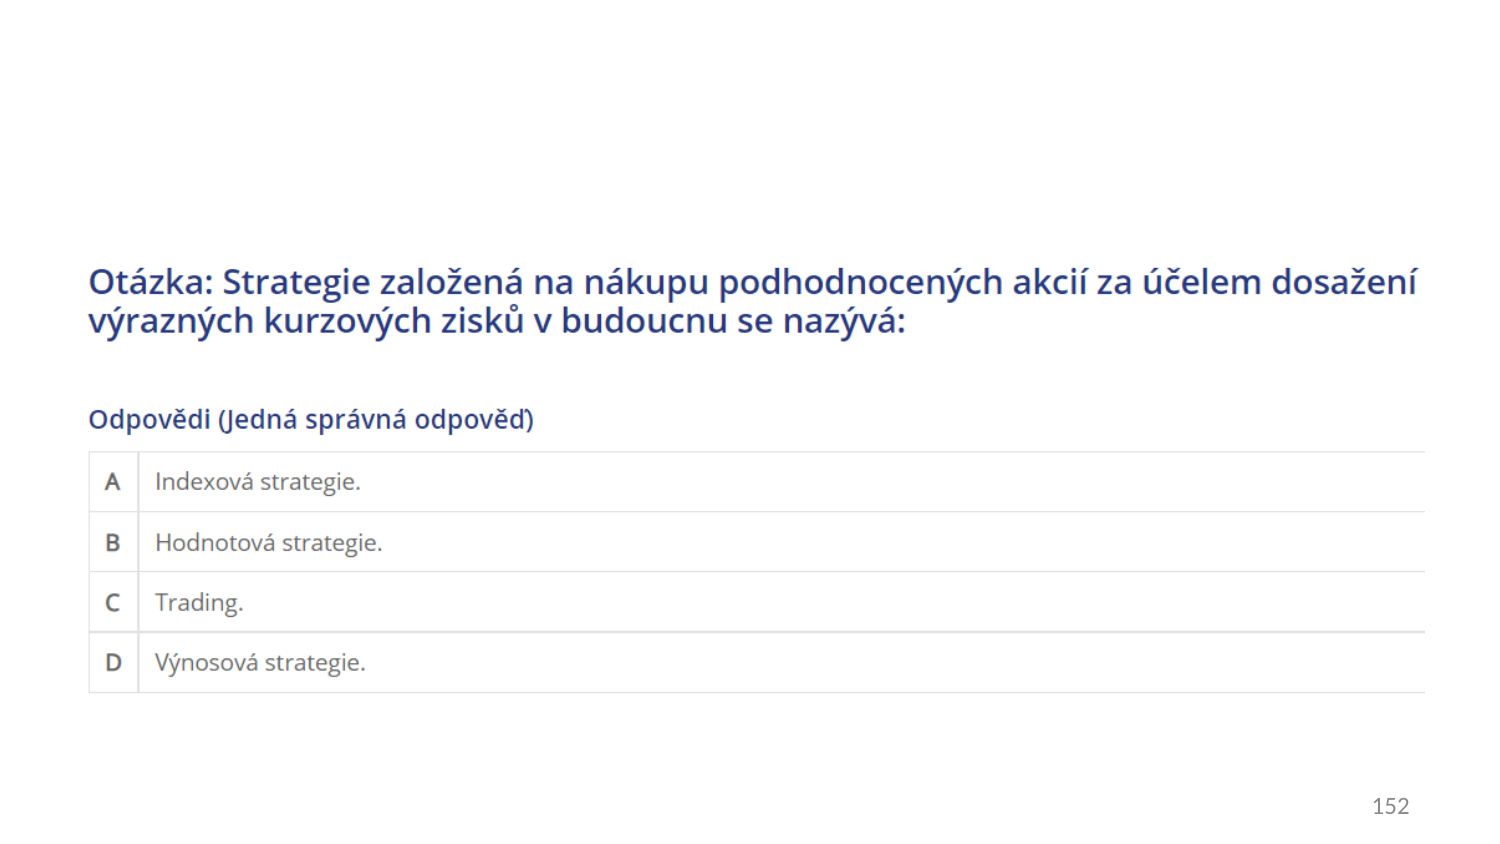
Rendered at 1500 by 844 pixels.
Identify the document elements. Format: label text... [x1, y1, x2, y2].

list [74, 253, 1426, 697]
slide_number 152 [1074, 782, 1425, 828]
